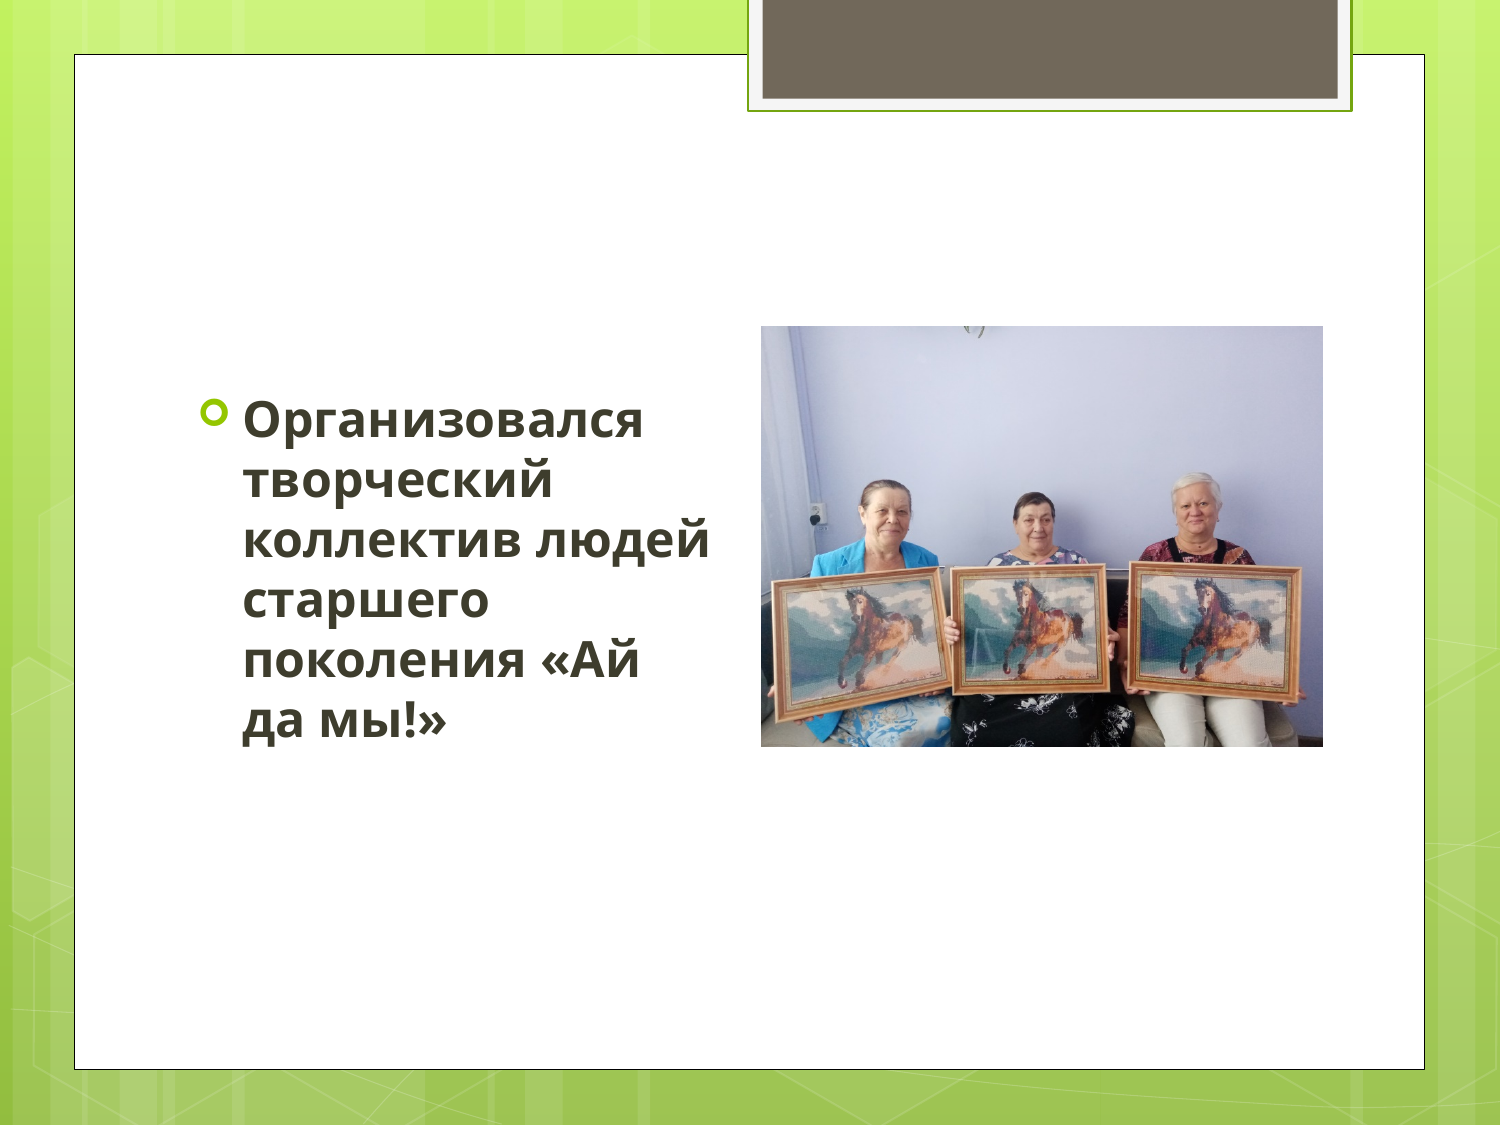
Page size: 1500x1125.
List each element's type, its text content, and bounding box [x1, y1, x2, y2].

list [761, 325, 1323, 748]
list Организовался творческий коллектив людей старшего поколения «Ай да мы!» [171, 379, 732, 953]
